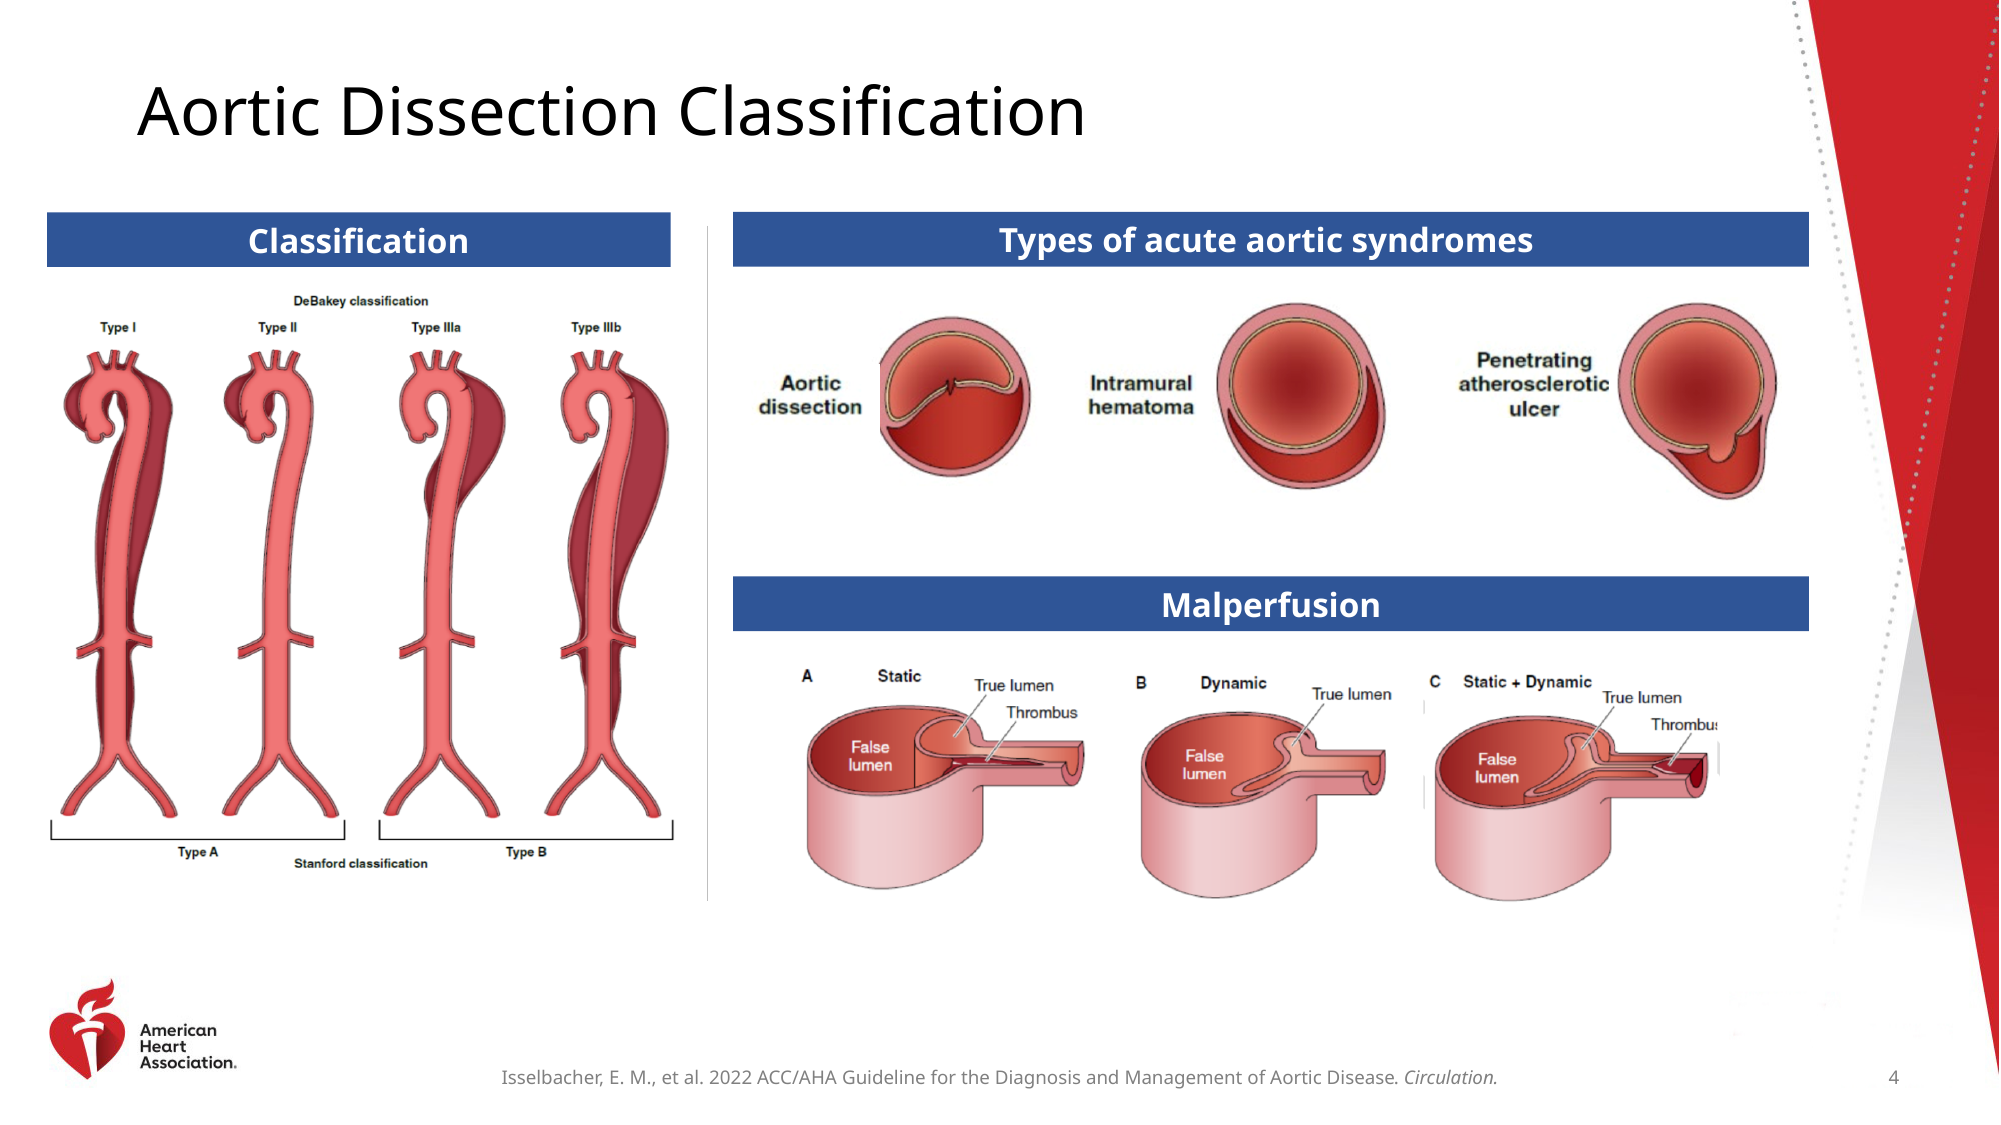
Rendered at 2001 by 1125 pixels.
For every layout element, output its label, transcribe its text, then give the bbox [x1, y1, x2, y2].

slide_number 4 [1862, 1058, 1926, 1097]
title Aortic Dissection Classification [137, 59, 1863, 169]
picture [1, 0, 1999, 1125]
text_box Classification [47, 212, 671, 267]
text_box Malperfusion [733, 576, 1809, 632]
text_box [752, 649, 1425, 910]
text_box Types of acute aortic syndromes [733, 211, 1809, 267]
text_box [742, 292, 1810, 524]
text_box [1426, 649, 1810, 910]
